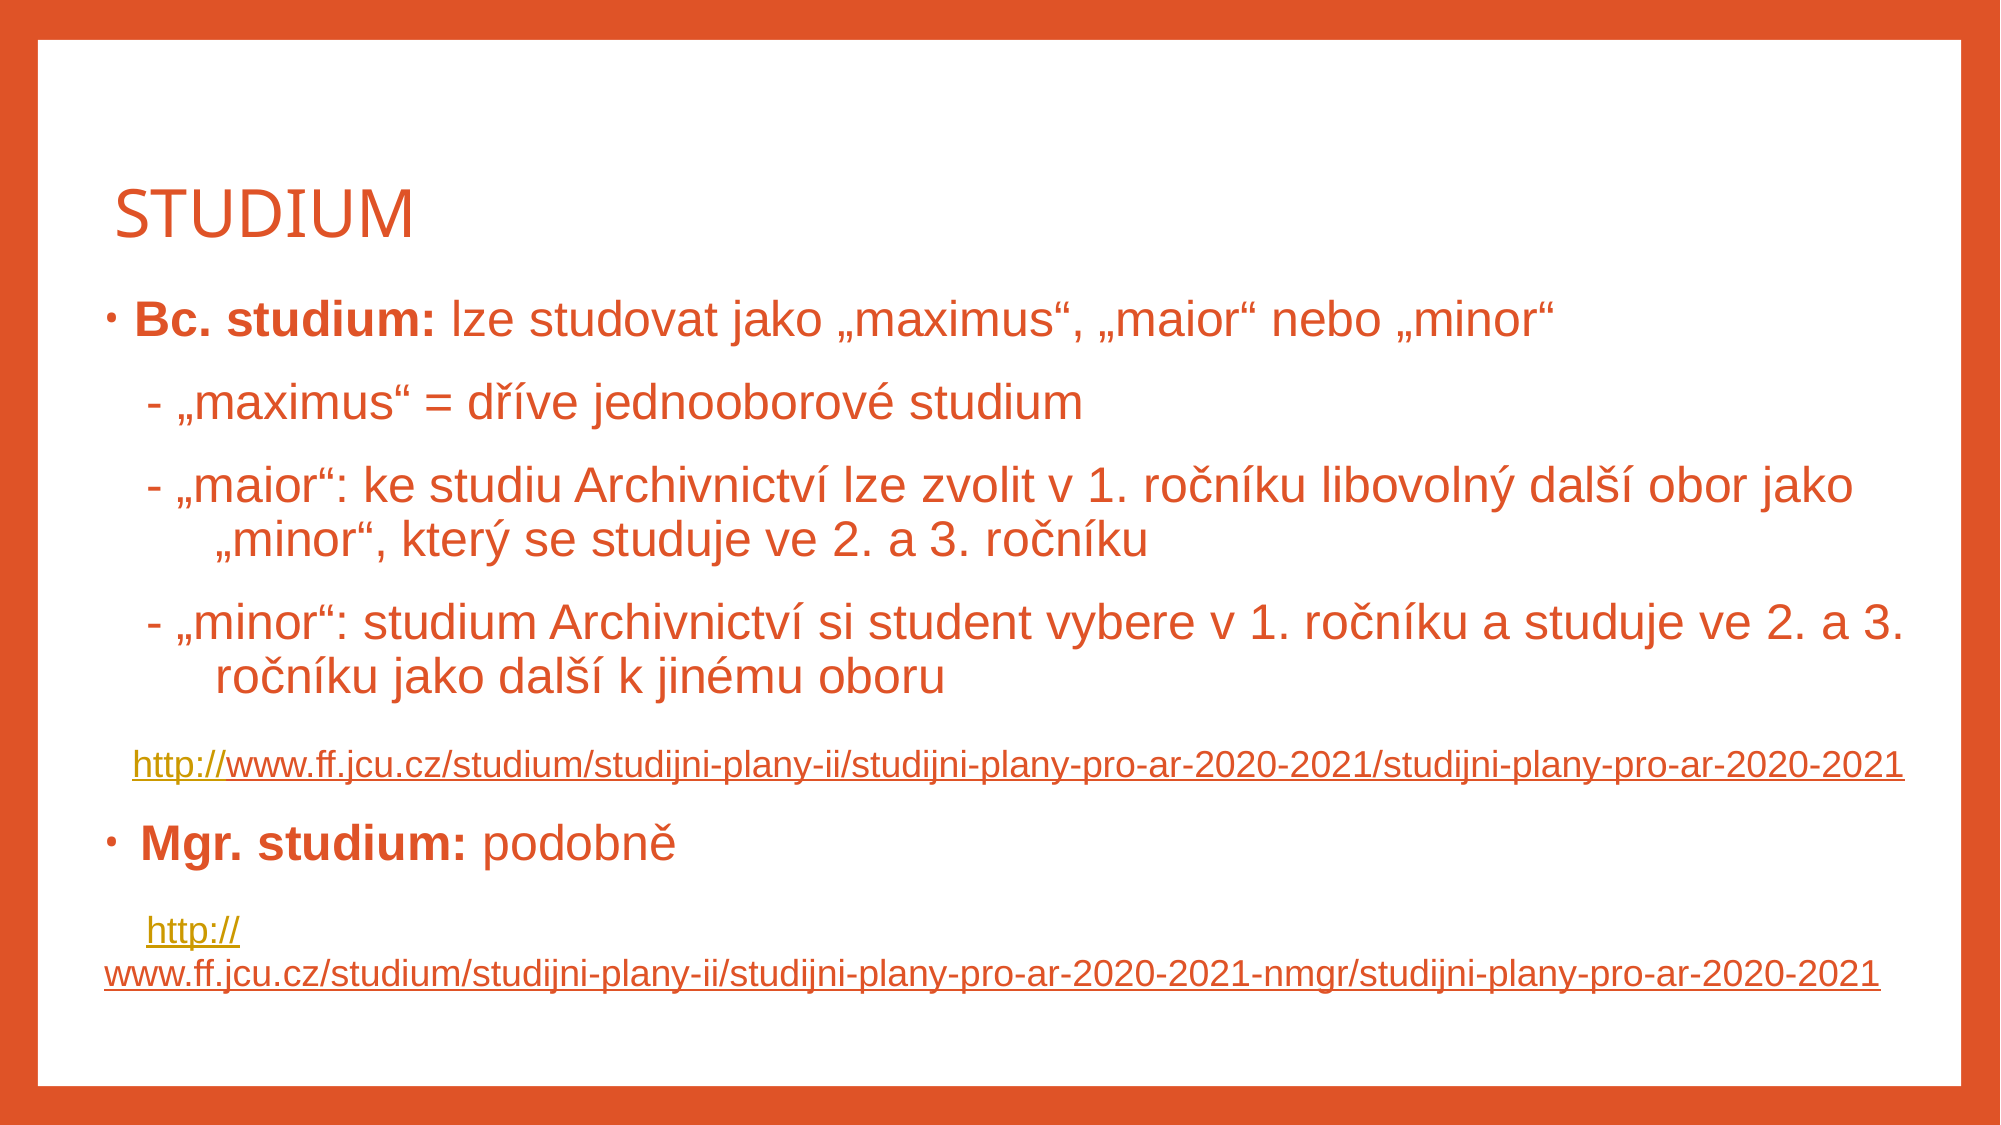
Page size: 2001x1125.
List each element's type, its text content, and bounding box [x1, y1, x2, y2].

title Studium [99, 99, 1808, 285]
list Bc. studium: lze studovat jako „maximus“, „maior“ nebo „minor“ - „maximus“ = dříve jednooborové studium - „maior“: ke studiu Archivnictví lze zvolit v 1. ročníku libovolný další obor jako „minor“, který se studuje ve 2. a 3. ročníku - „minor“: studium Archivnictví si student vybere v 1. ročníku a studuje ve 2. a 3. ročníku jako další k jinému oboru http://www.ff.jcu.cz/studium/studijni-plany-ii/studijni-plany-pro-ar-2020-2021/studijni-plany-pro-ar-2020-2021 Mgr. studium: podobně http://www.ff.jcu.cz/studium/studijni-plany-ii/studijni-plany-pro-ar-2020-2021-nmgr/studijni-plany-pro-ar-2020-2021 [82, 285, 1939, 1005]
